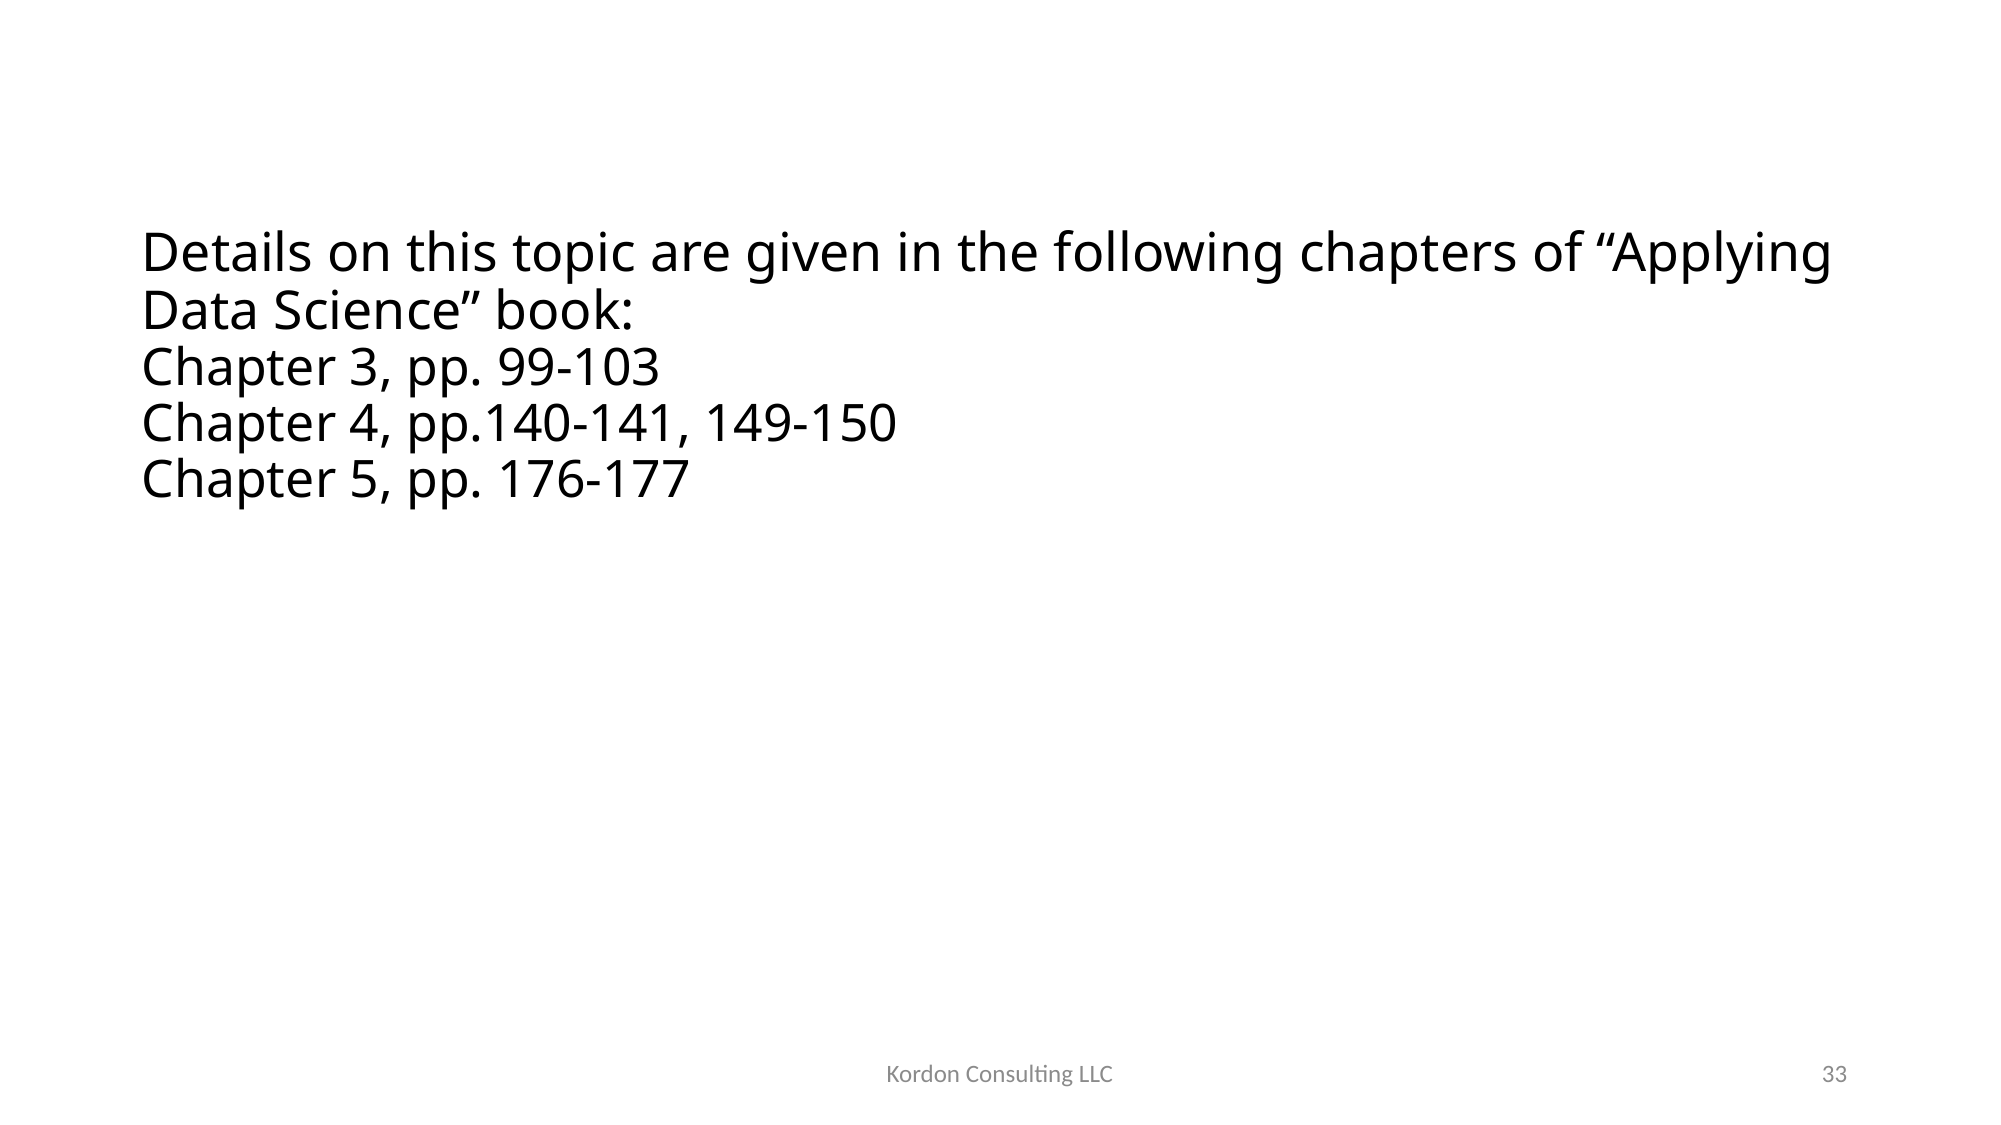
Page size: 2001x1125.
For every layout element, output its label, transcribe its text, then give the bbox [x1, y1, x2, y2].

slide_number 33 [1412, 1042, 1863, 1103]
footer Kordon Consulting LLC [662, 1042, 1338, 1103]
title Details on this topic are given in the following chapters of “Applying Data Science” book: Chapter 3, pp. 99-103 Chapter 4, pp.140-141, 149-150 Chapter 5, pp. 176-177 [126, 216, 1852, 640]
